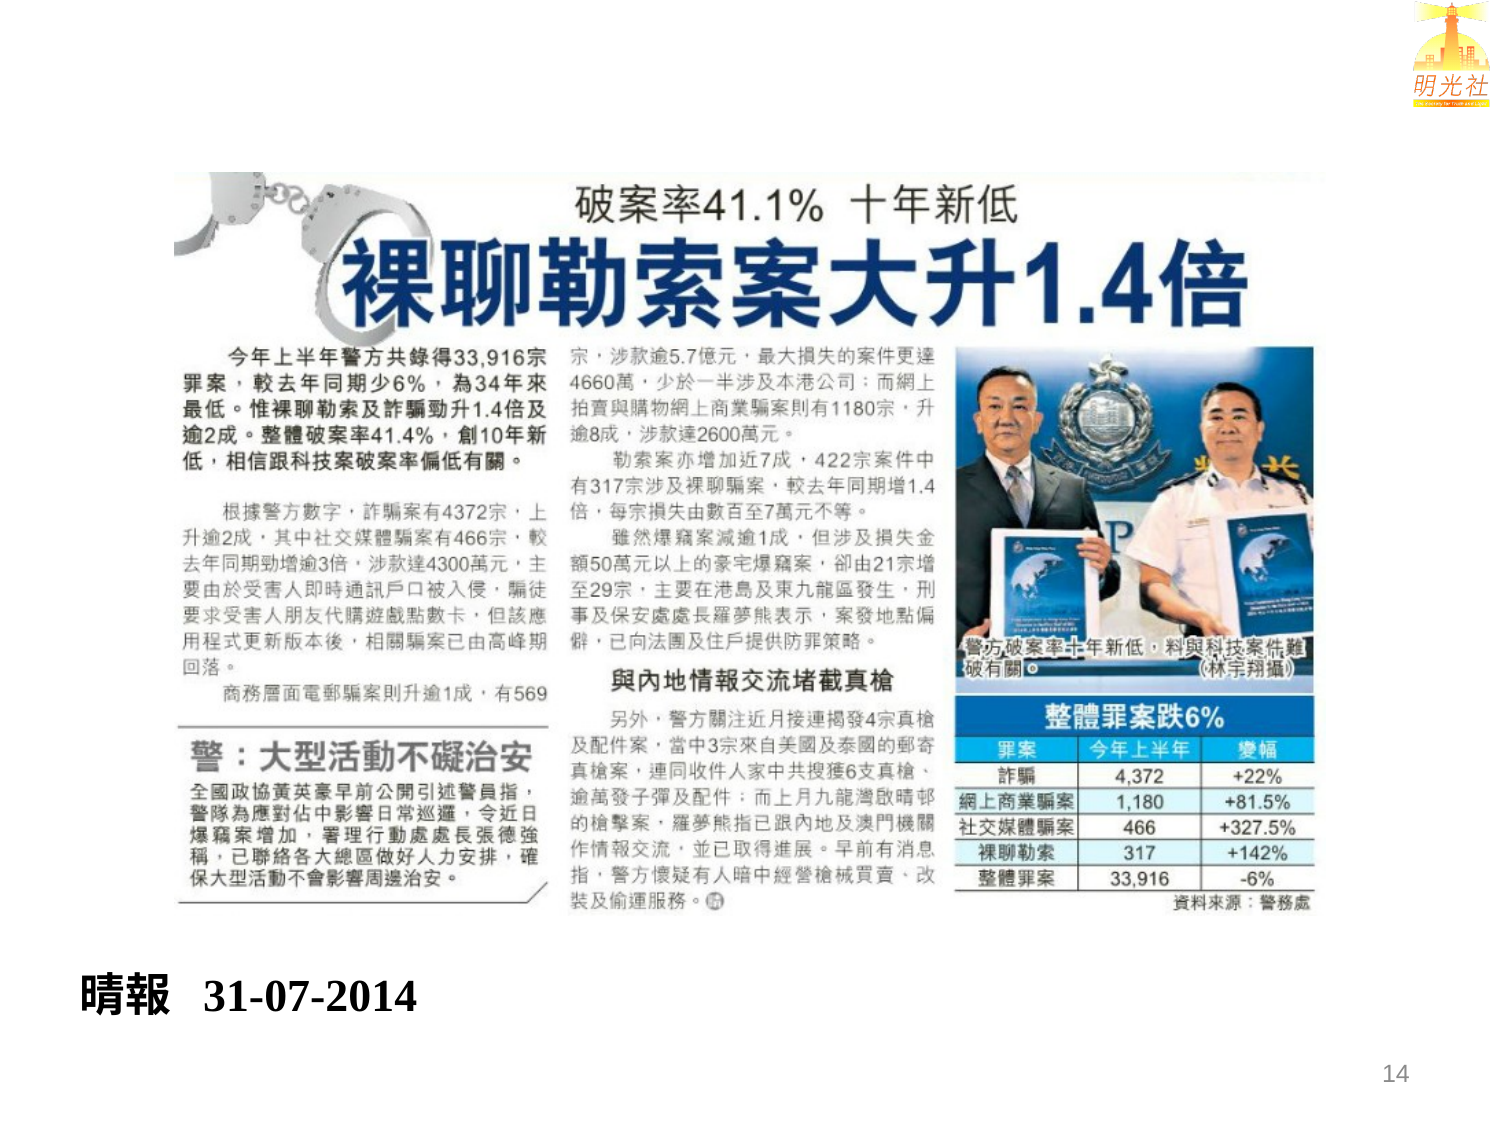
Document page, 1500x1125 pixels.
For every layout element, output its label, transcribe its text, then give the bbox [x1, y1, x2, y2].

text_box 晴報 31-07-2014 [63, 926, 1059, 1061]
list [174, 172, 1326, 916]
slide_number 14 [1074, 1042, 1425, 1103]
picture [1403, 0, 1500, 107]
